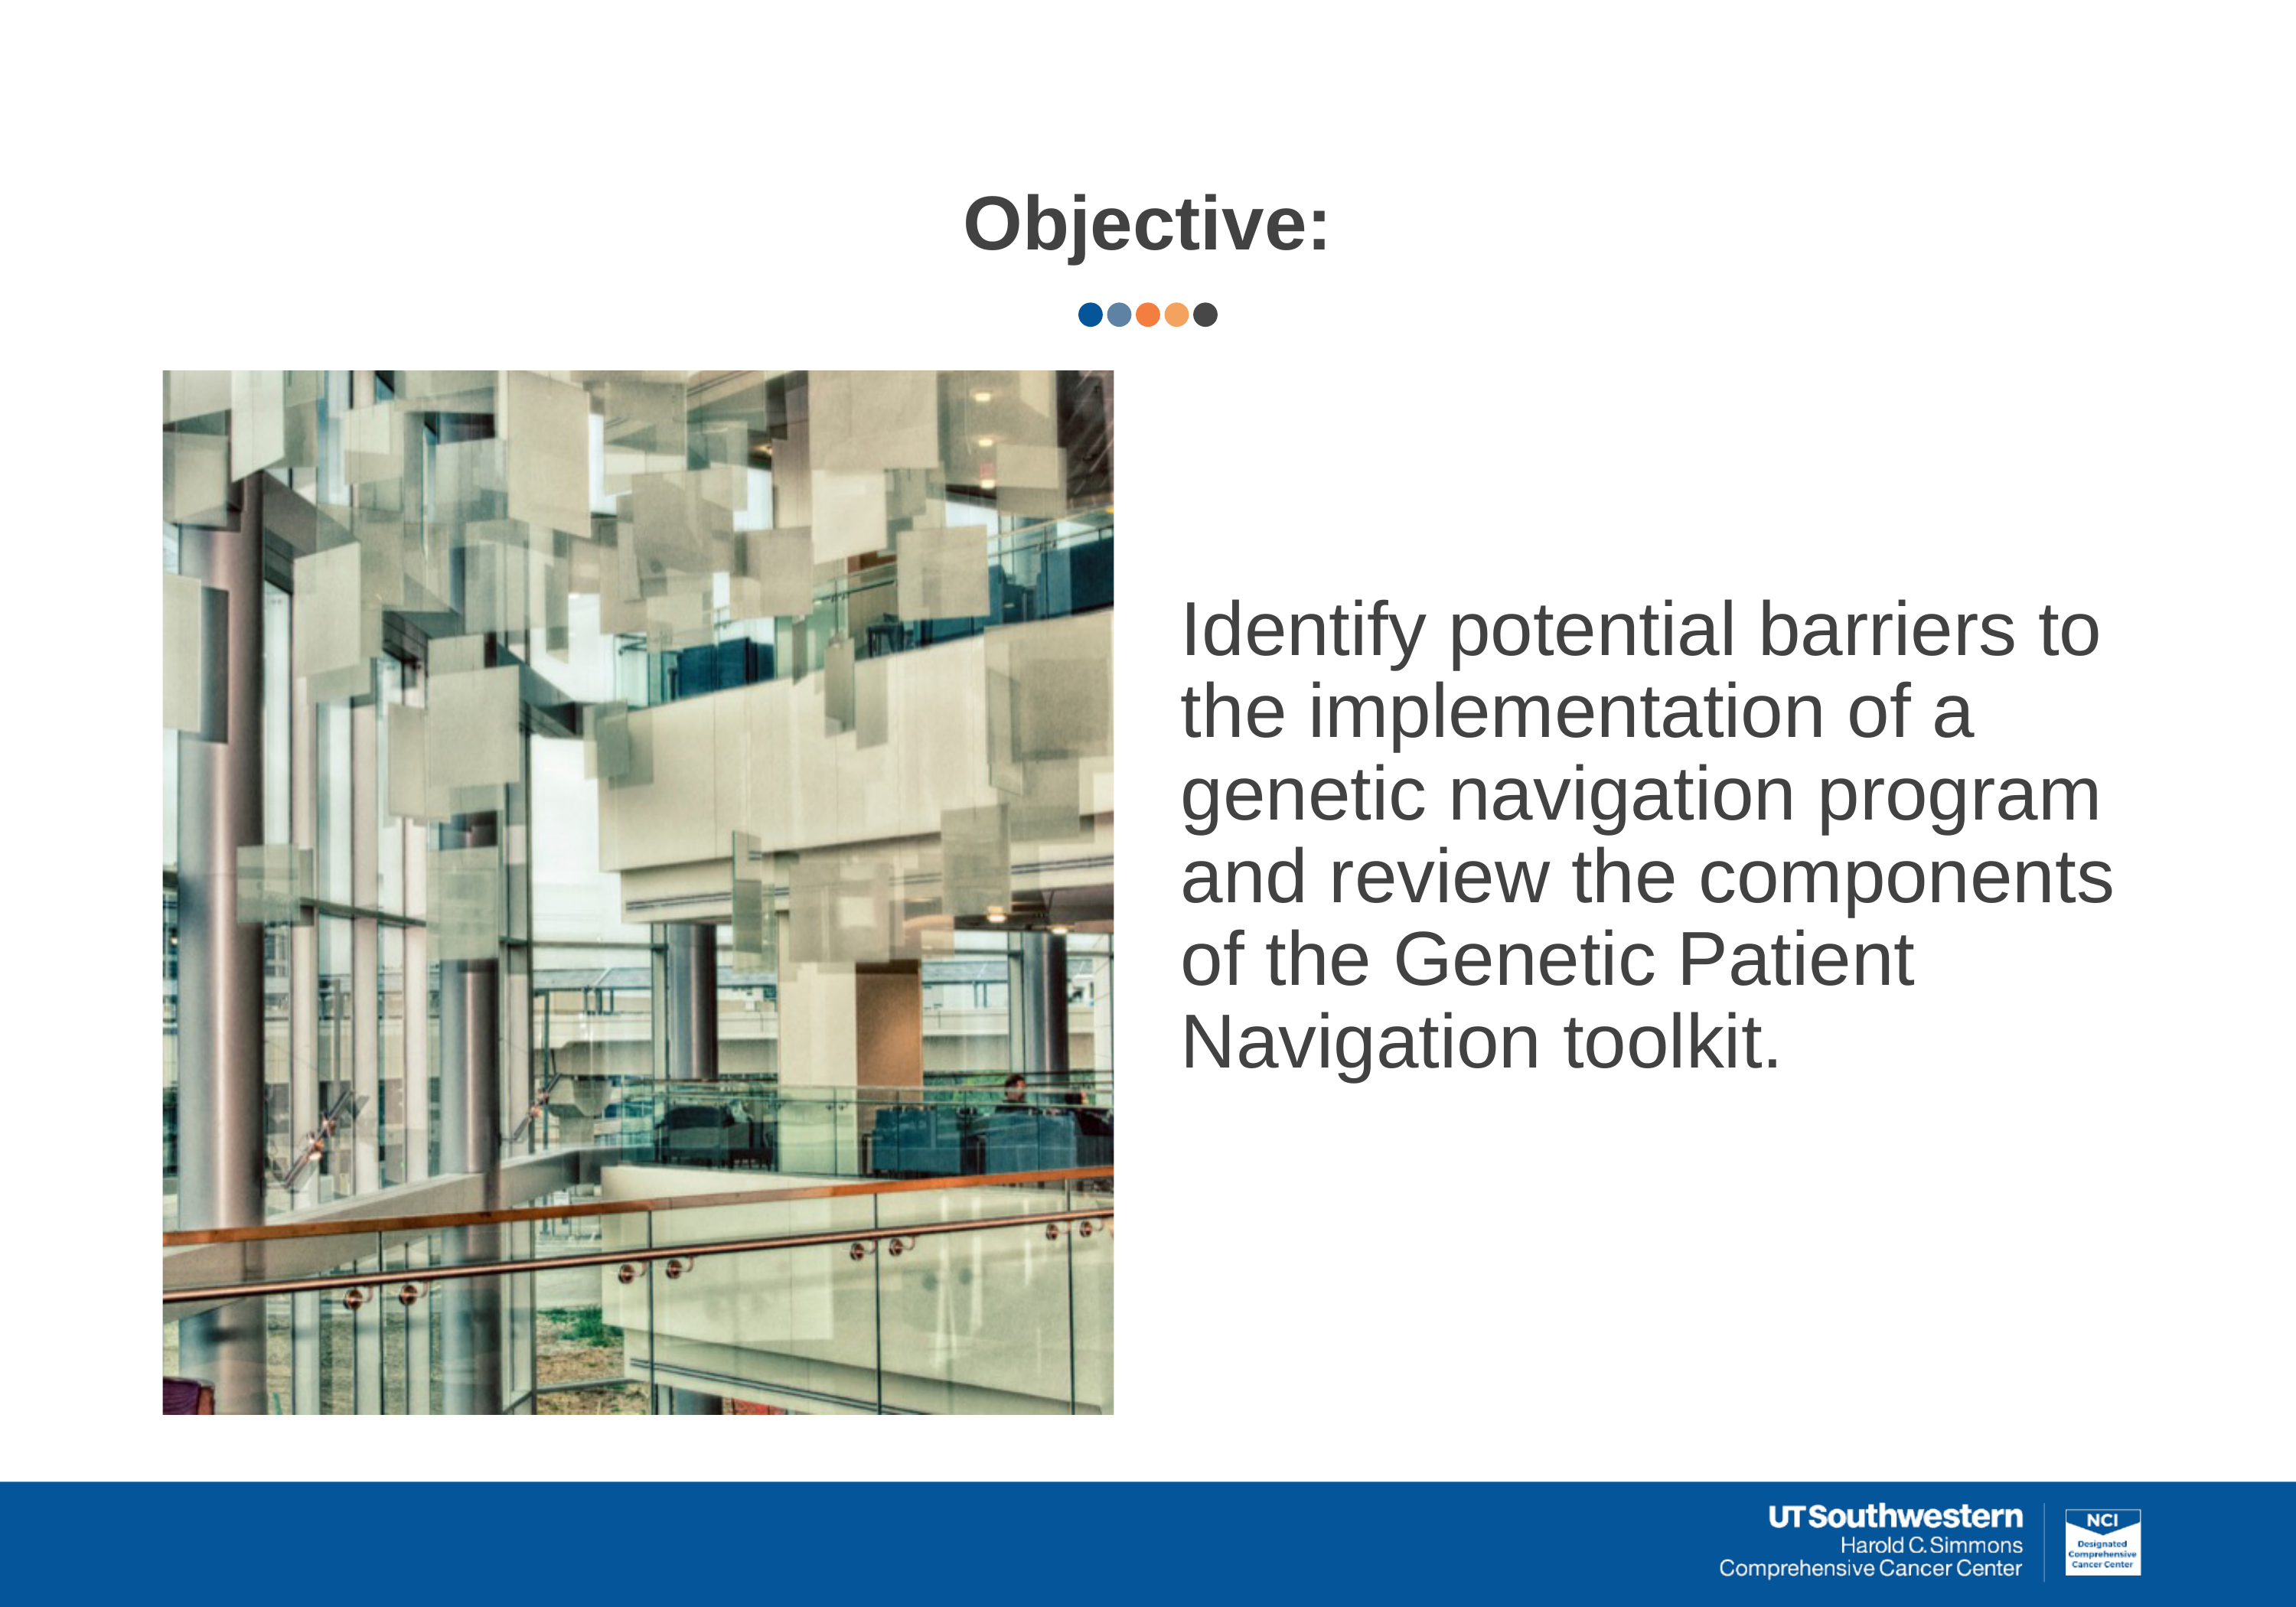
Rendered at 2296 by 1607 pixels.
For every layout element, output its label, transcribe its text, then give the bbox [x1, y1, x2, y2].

title Objective: [158, 85, 2138, 272]
picture [1662, 1435, 2189, 1607]
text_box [1078, 302, 1218, 328]
picture [162, 370, 1114, 1415]
list Identify potential barriers to the implementation of a genetic navigation program and review the components of the Genetic Patient Navigation toolkit. [1169, 370, 2138, 1415]
